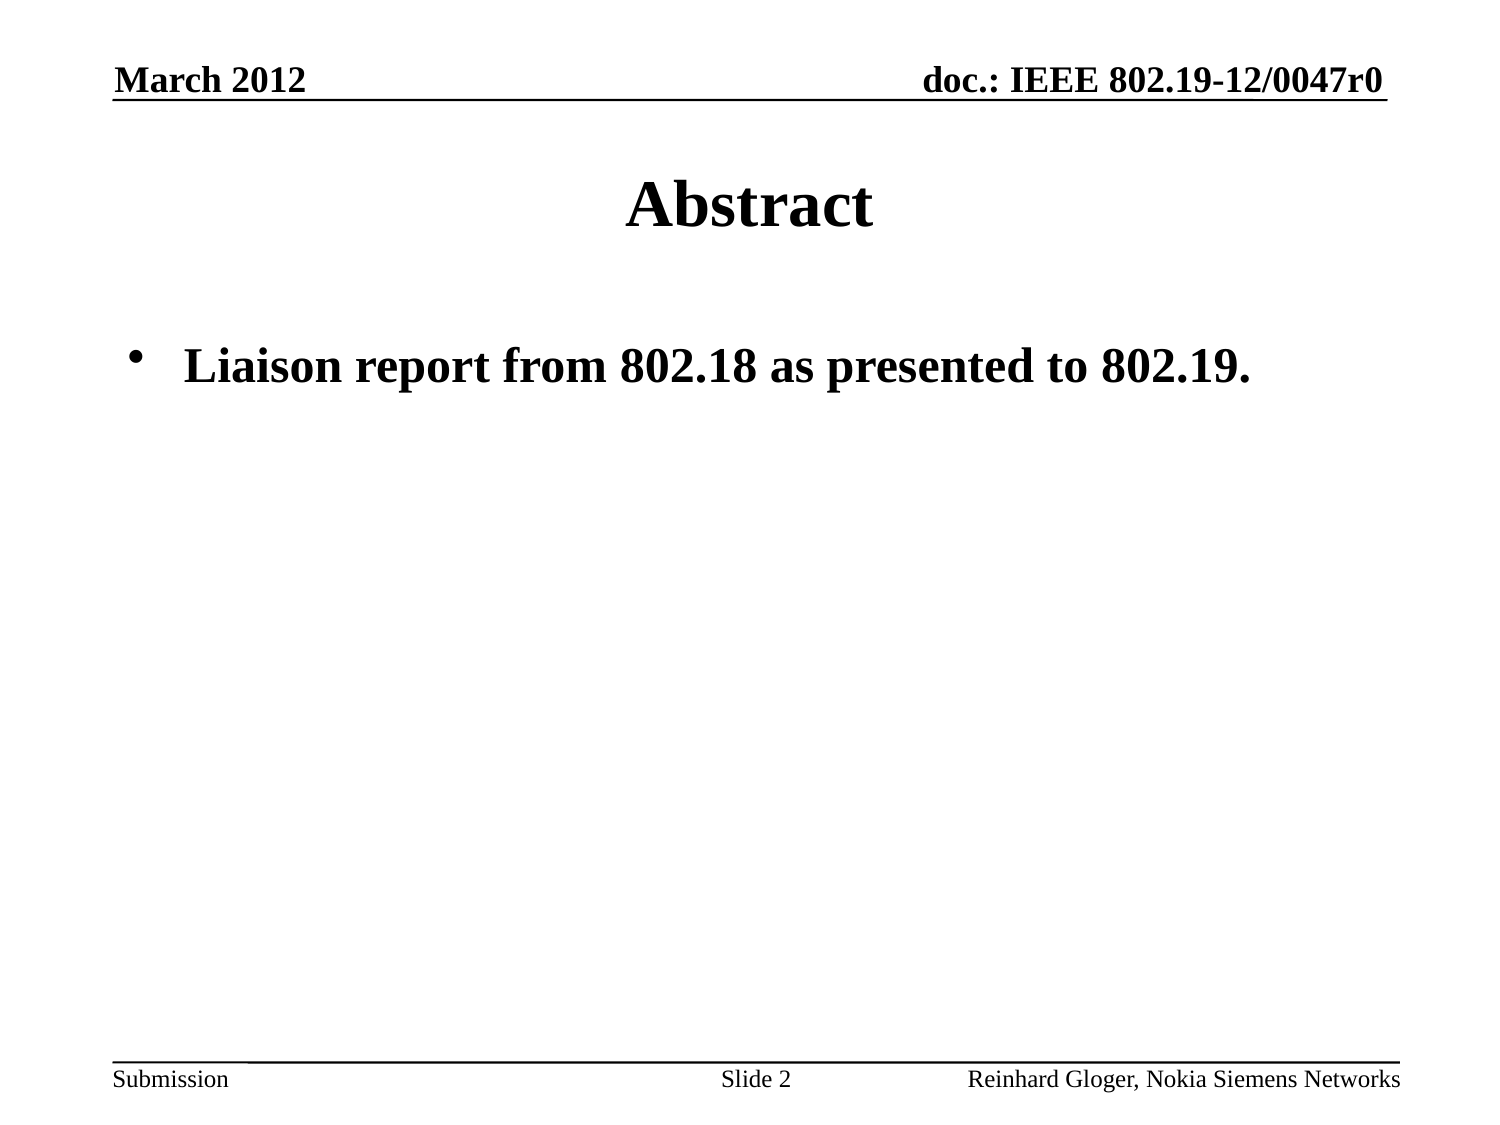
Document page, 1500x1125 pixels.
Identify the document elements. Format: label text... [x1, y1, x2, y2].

title Abstract [112, 112, 1388, 288]
slide_number Slide 2 [712, 1061, 800, 1093]
list Liaison report from 802.18 as presented to 802.19. [112, 324, 1388, 1001]
footer Reinhard Gloger, Nokia Siemens Networks [961, 1061, 1402, 1124]
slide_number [114, 54, 309, 101]
